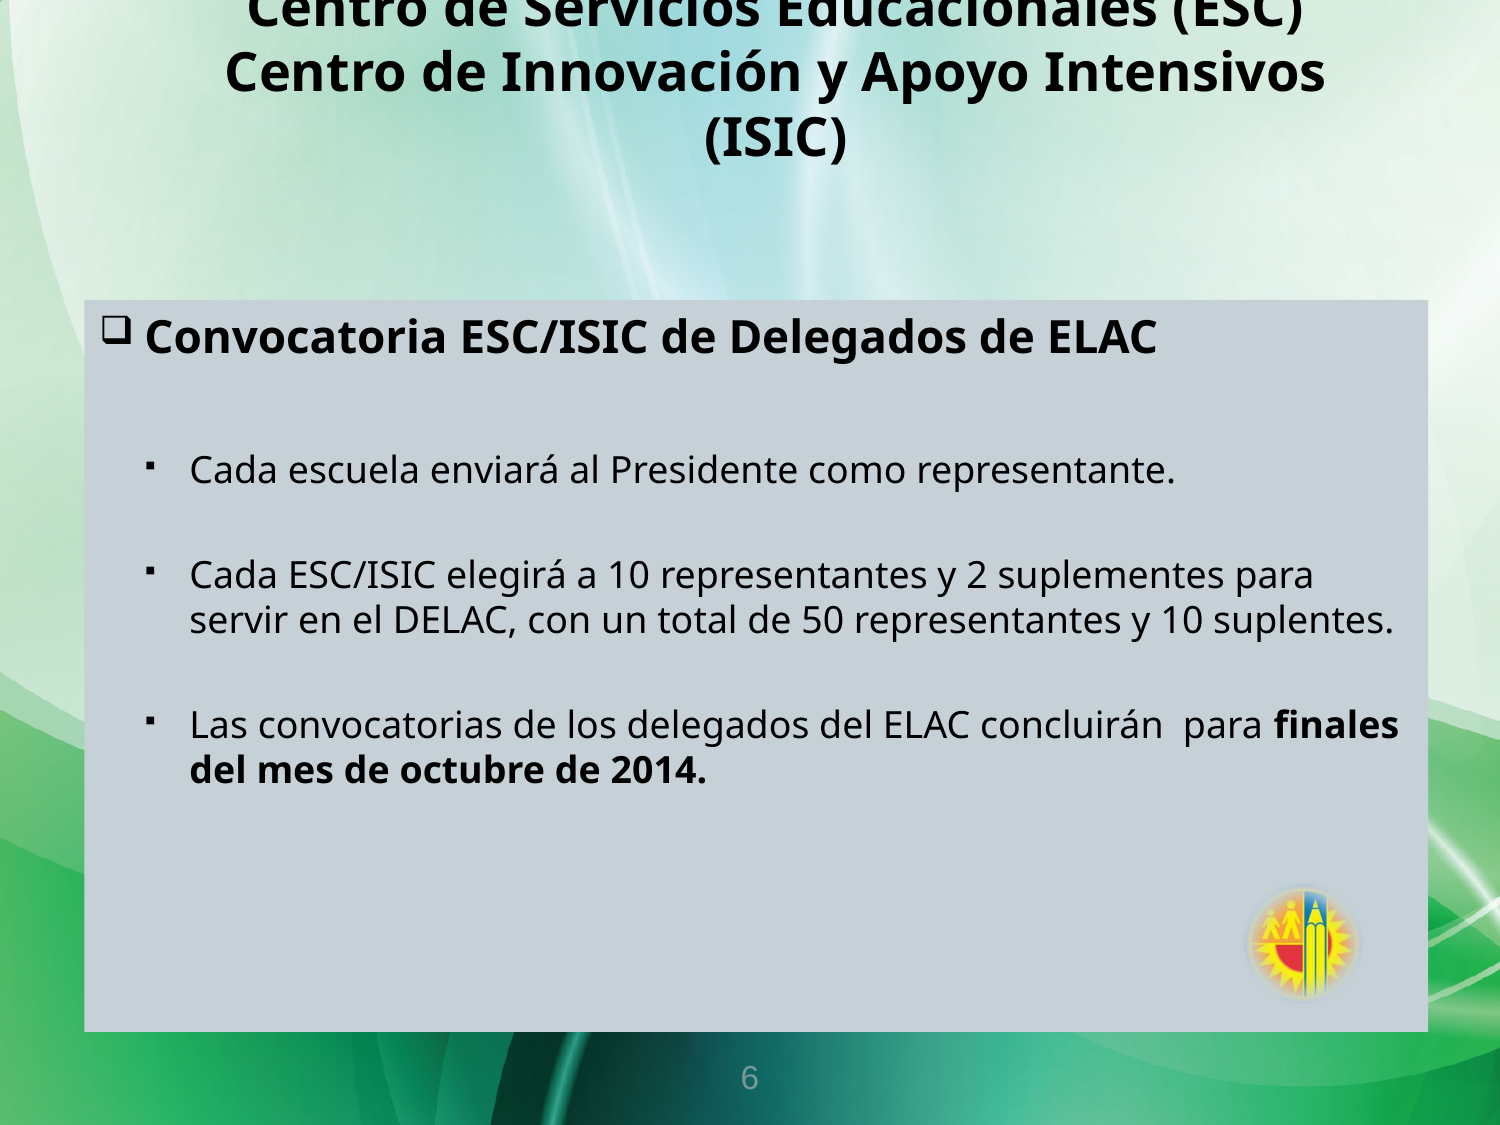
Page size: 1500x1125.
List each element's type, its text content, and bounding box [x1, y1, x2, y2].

title Centro de Servicios Educacionales (ESC) Centro de Innovación y Apoyo Intensivos (ISIC) [139, 37, 1413, 175]
slide_number 6 [712, 1039, 788, 1113]
picture [0, 0, 1500, 1125]
list Convocatoria ESC/ISIC de Delegados de ELAC Cada escuela enviará al Presidente como representante. Cada ESC/ISIC elegirá a 10 representantes y 2 suplementes para servir en el DELAC, con un total de 50 representantes y 10 suplentes. Las convocatorias de los delegados del ELAC concluirán para finales del mes de octubre de 2014. [83, 299, 1429, 1033]
